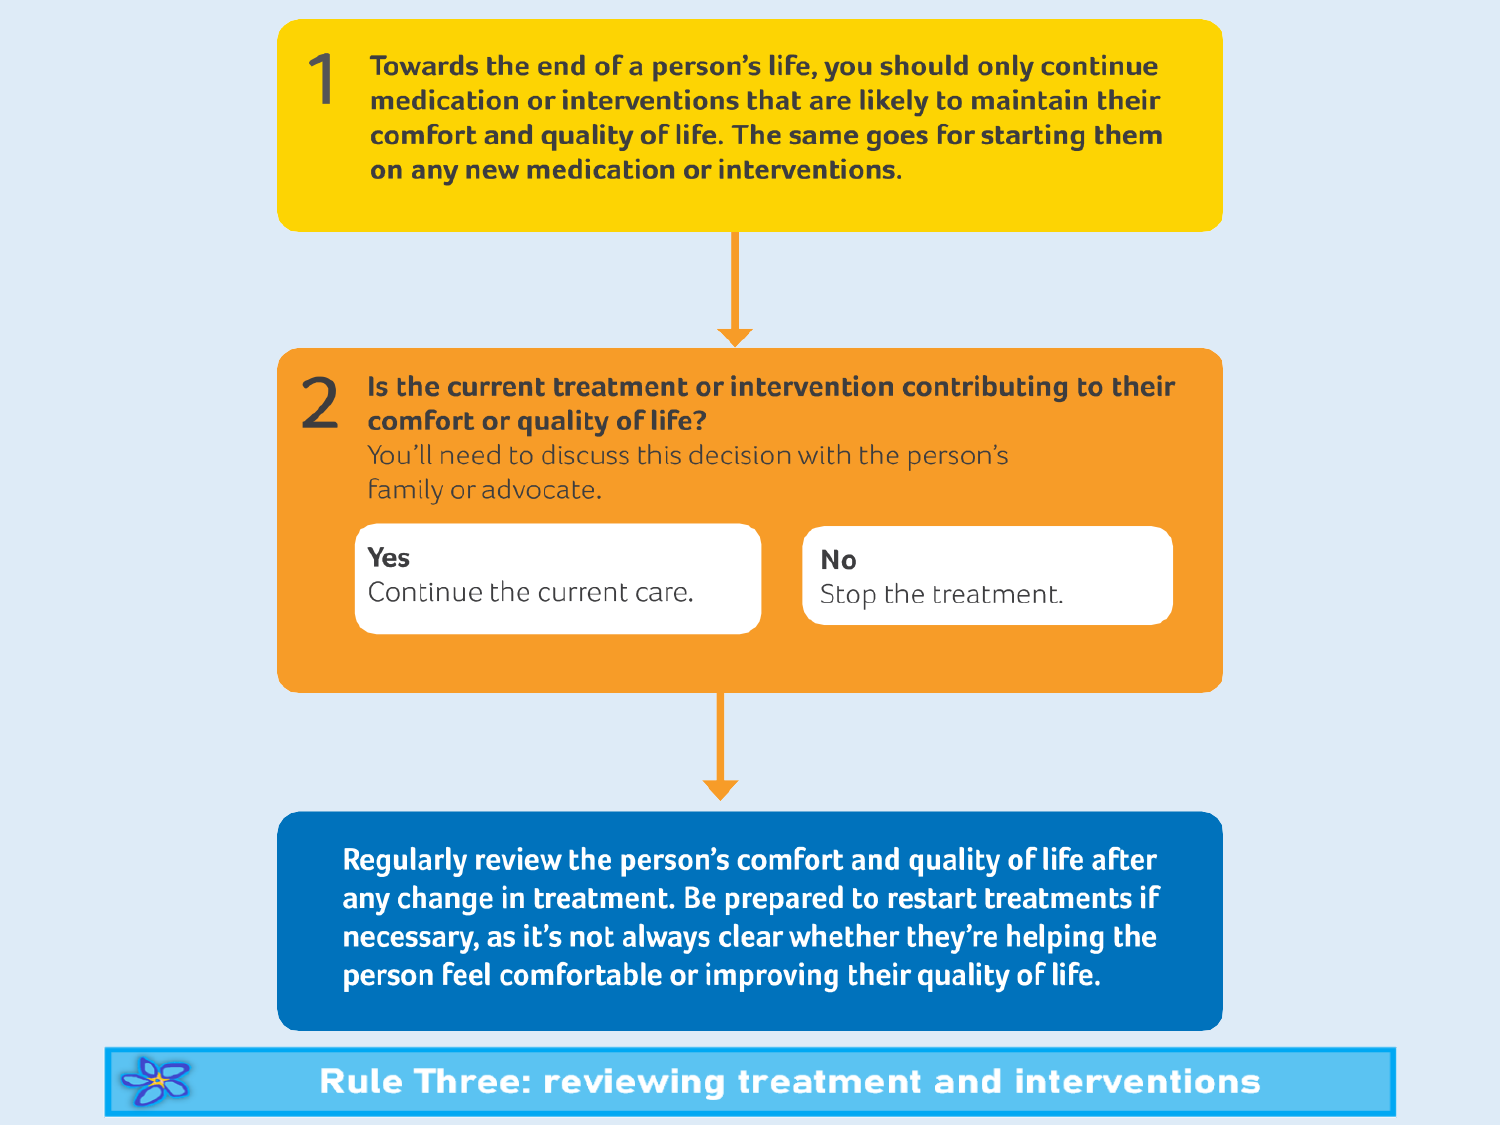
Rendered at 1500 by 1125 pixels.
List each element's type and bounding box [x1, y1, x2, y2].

picture [103, 1046, 1397, 1118]
picture [277, 19, 1223, 1031]
